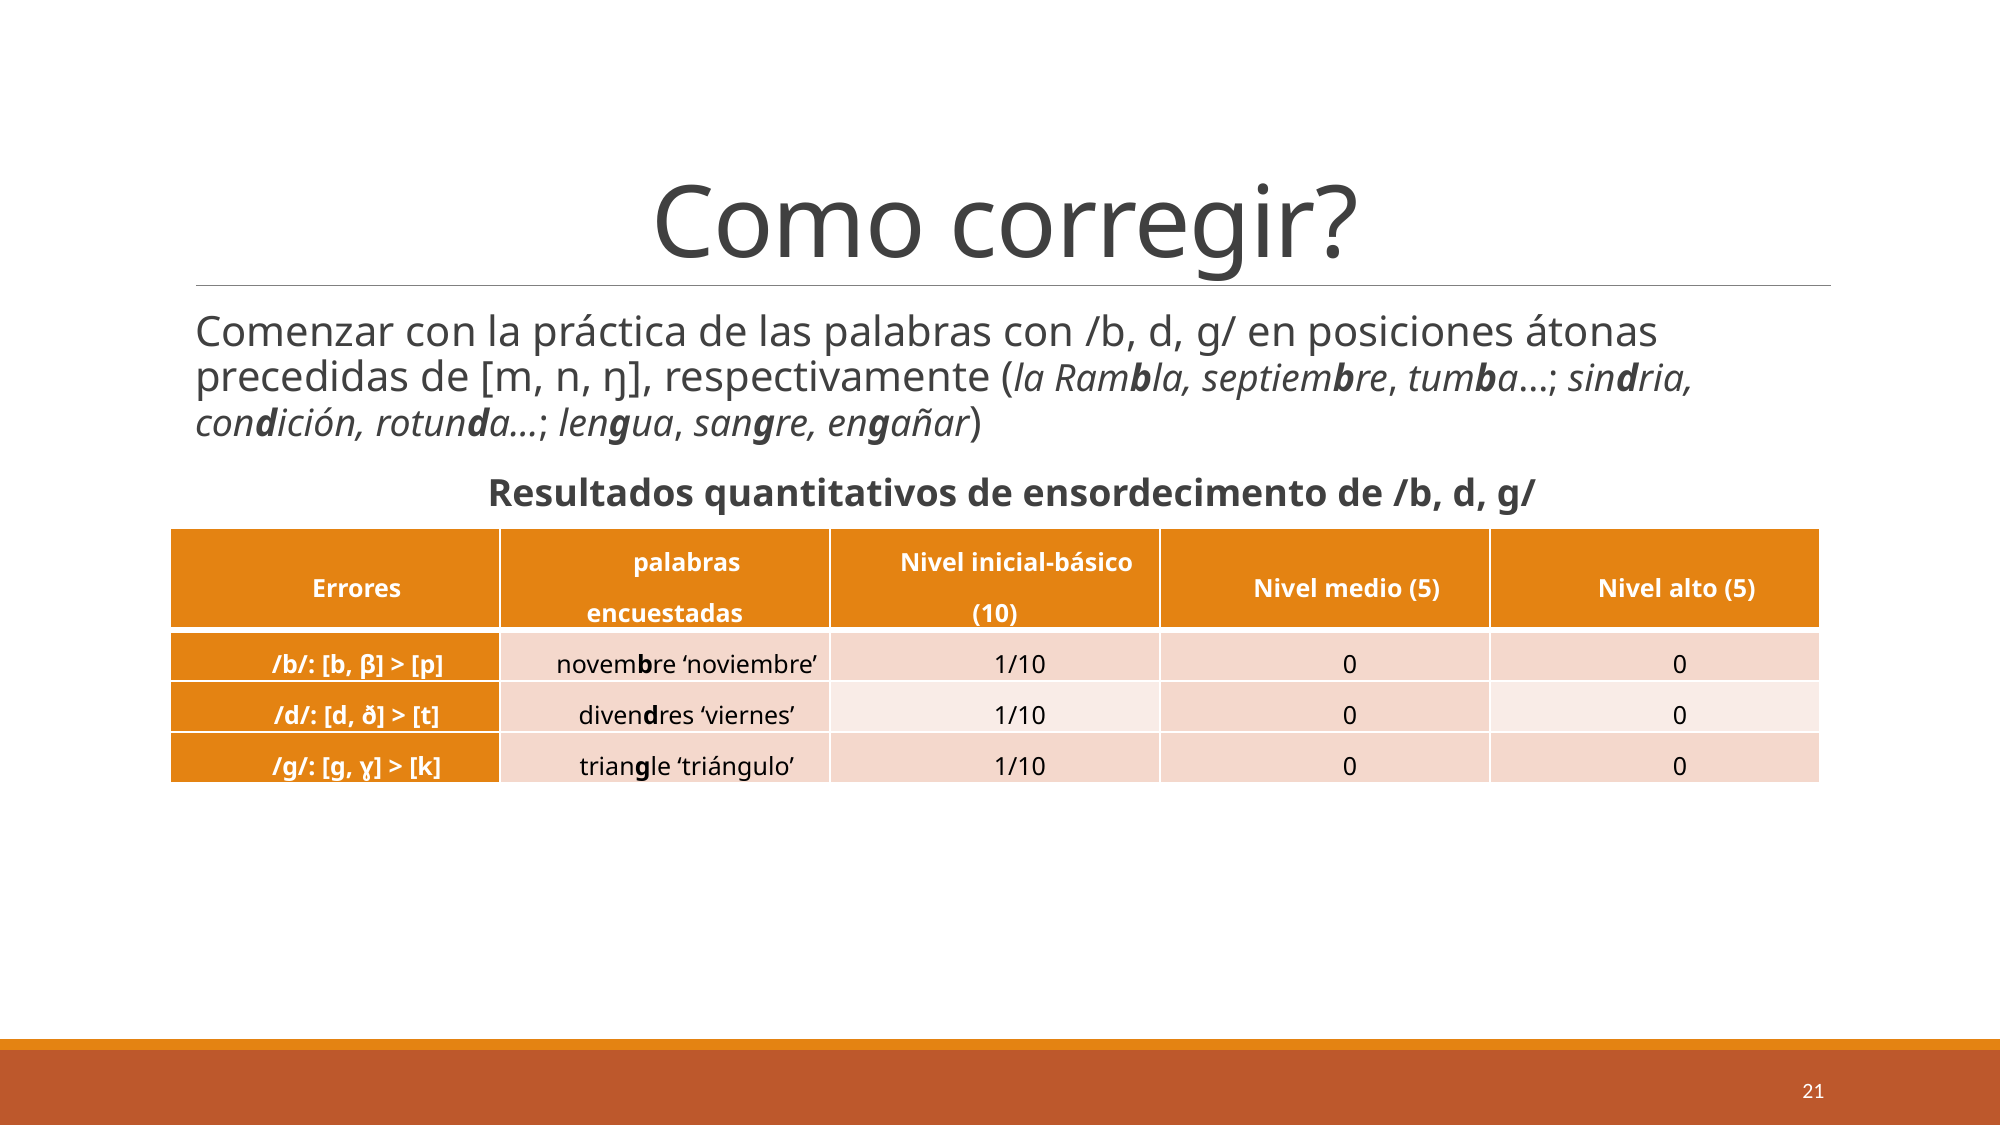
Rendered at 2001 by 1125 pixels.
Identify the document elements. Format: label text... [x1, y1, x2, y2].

table_cell 0 [1491, 733, 1819, 782]
title Como corregir? [180, 47, 1830, 285]
table_cell 0 [1161, 633, 1489, 680]
table_header Errores [171, 529, 499, 627]
table_header Nivel alto (5) [1491, 529, 1819, 627]
table_cell 0 [1161, 733, 1489, 782]
table_cell novembre ‘noviembre’ [501, 633, 829, 680]
table_cell 0 [1491, 682, 1819, 731]
table_cell 1/10 [831, 733, 1159, 782]
slide_number 21 [1624, 1059, 1840, 1120]
table_cell 1/10 [831, 682, 1159, 731]
list Comenzar con la práctica de las palabras con /b, d, g/ en posiciones átonas precedidas de [m, n, ŋ], respectivamente (la Rambla, septiembre, tumba...; sindria, condición, rotunda...; lengua, sangre, engañar) Resultados quantitativos de ensordecimento de /b, d, g/ [180, 302, 1830, 963]
table_cell divendres ‘viernes’ [501, 682, 829, 731]
table_cell triangle ‘triángulo’ [501, 733, 829, 782]
table_cell /b/: [b, β] > [p] [171, 633, 499, 680]
table_header Nivel medio (5) [1161, 529, 1489, 627]
table_cell /g/: [g, ɣ] > [k] [171, 733, 499, 782]
table_cell /d/: [d, ð] > [t] [171, 682, 499, 731]
table_cell 0 [1161, 682, 1489, 731]
table_cell 1/10 [831, 633, 1159, 680]
table_header Nivel inicial-básico (10) [831, 529, 1159, 627]
table_cell 0 [1491, 633, 1819, 680]
table_header palabras encuestadas [501, 529, 829, 627]
